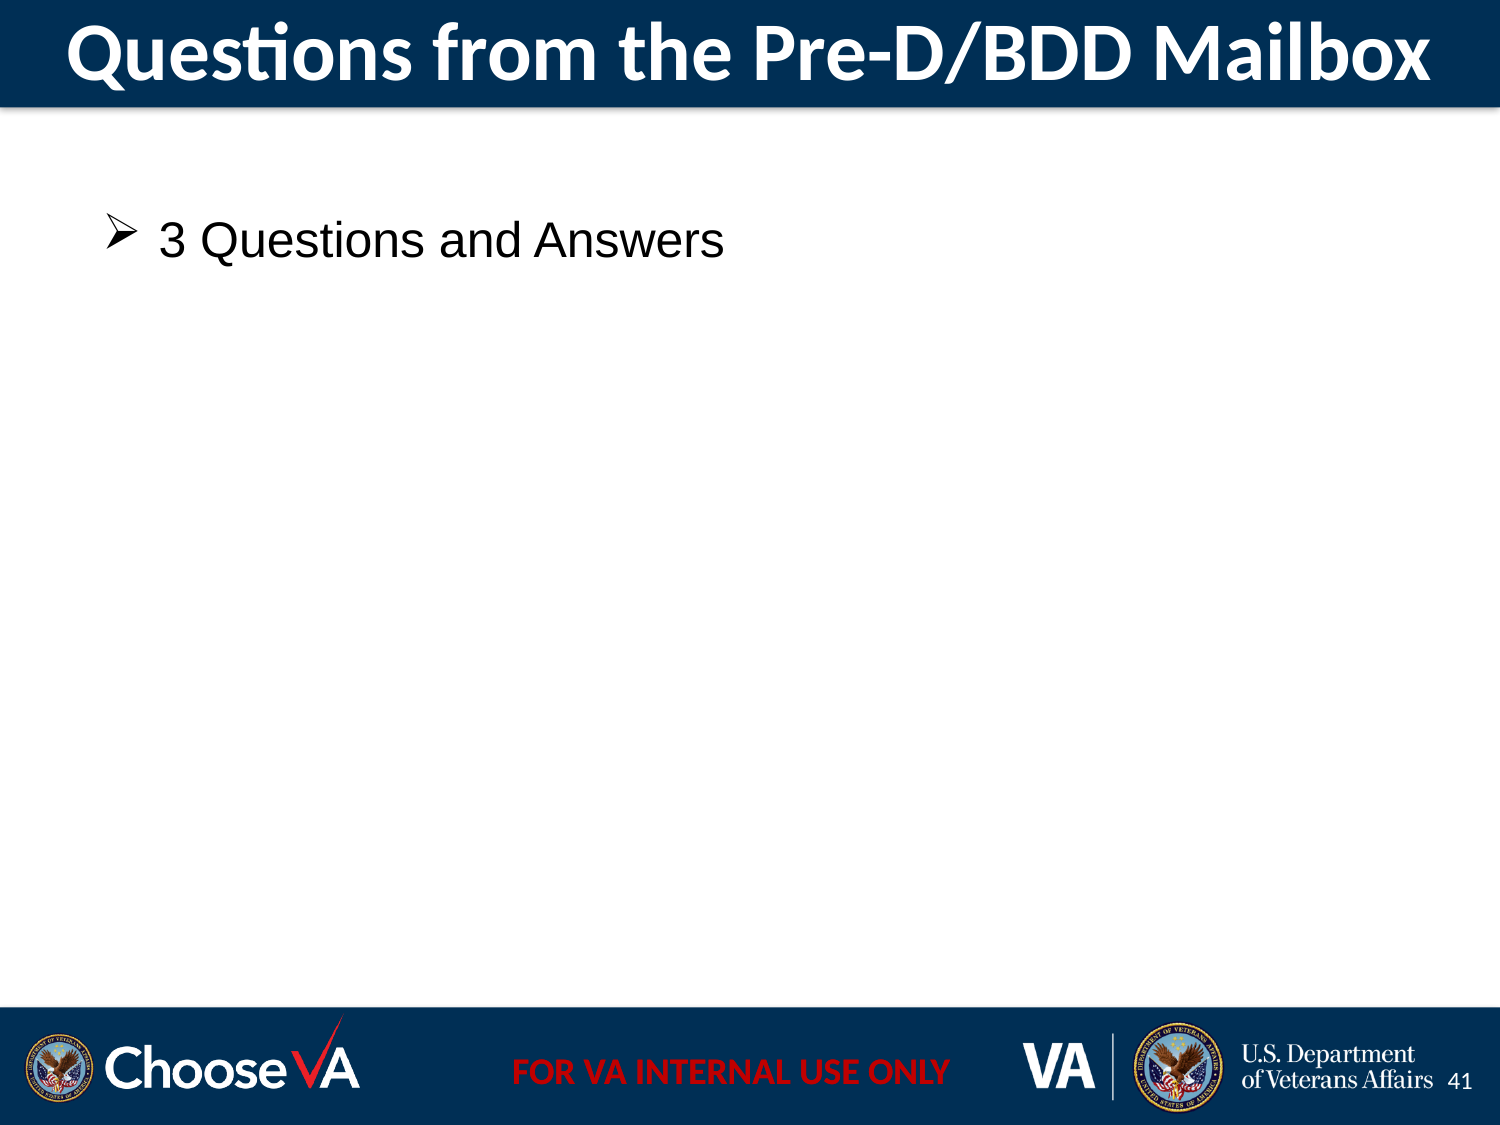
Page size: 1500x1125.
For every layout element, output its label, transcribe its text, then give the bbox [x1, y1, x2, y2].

picture [1017, 1014, 1438, 1120]
picture [24, 1012, 360, 1103]
slide_number 41 [1425, 1049, 1489, 1110]
text_box 3 Questions and Answers [87, 199, 1028, 275]
title Questions from the Pre-D/BDD Mailbox [0, 0, 1500, 108]
